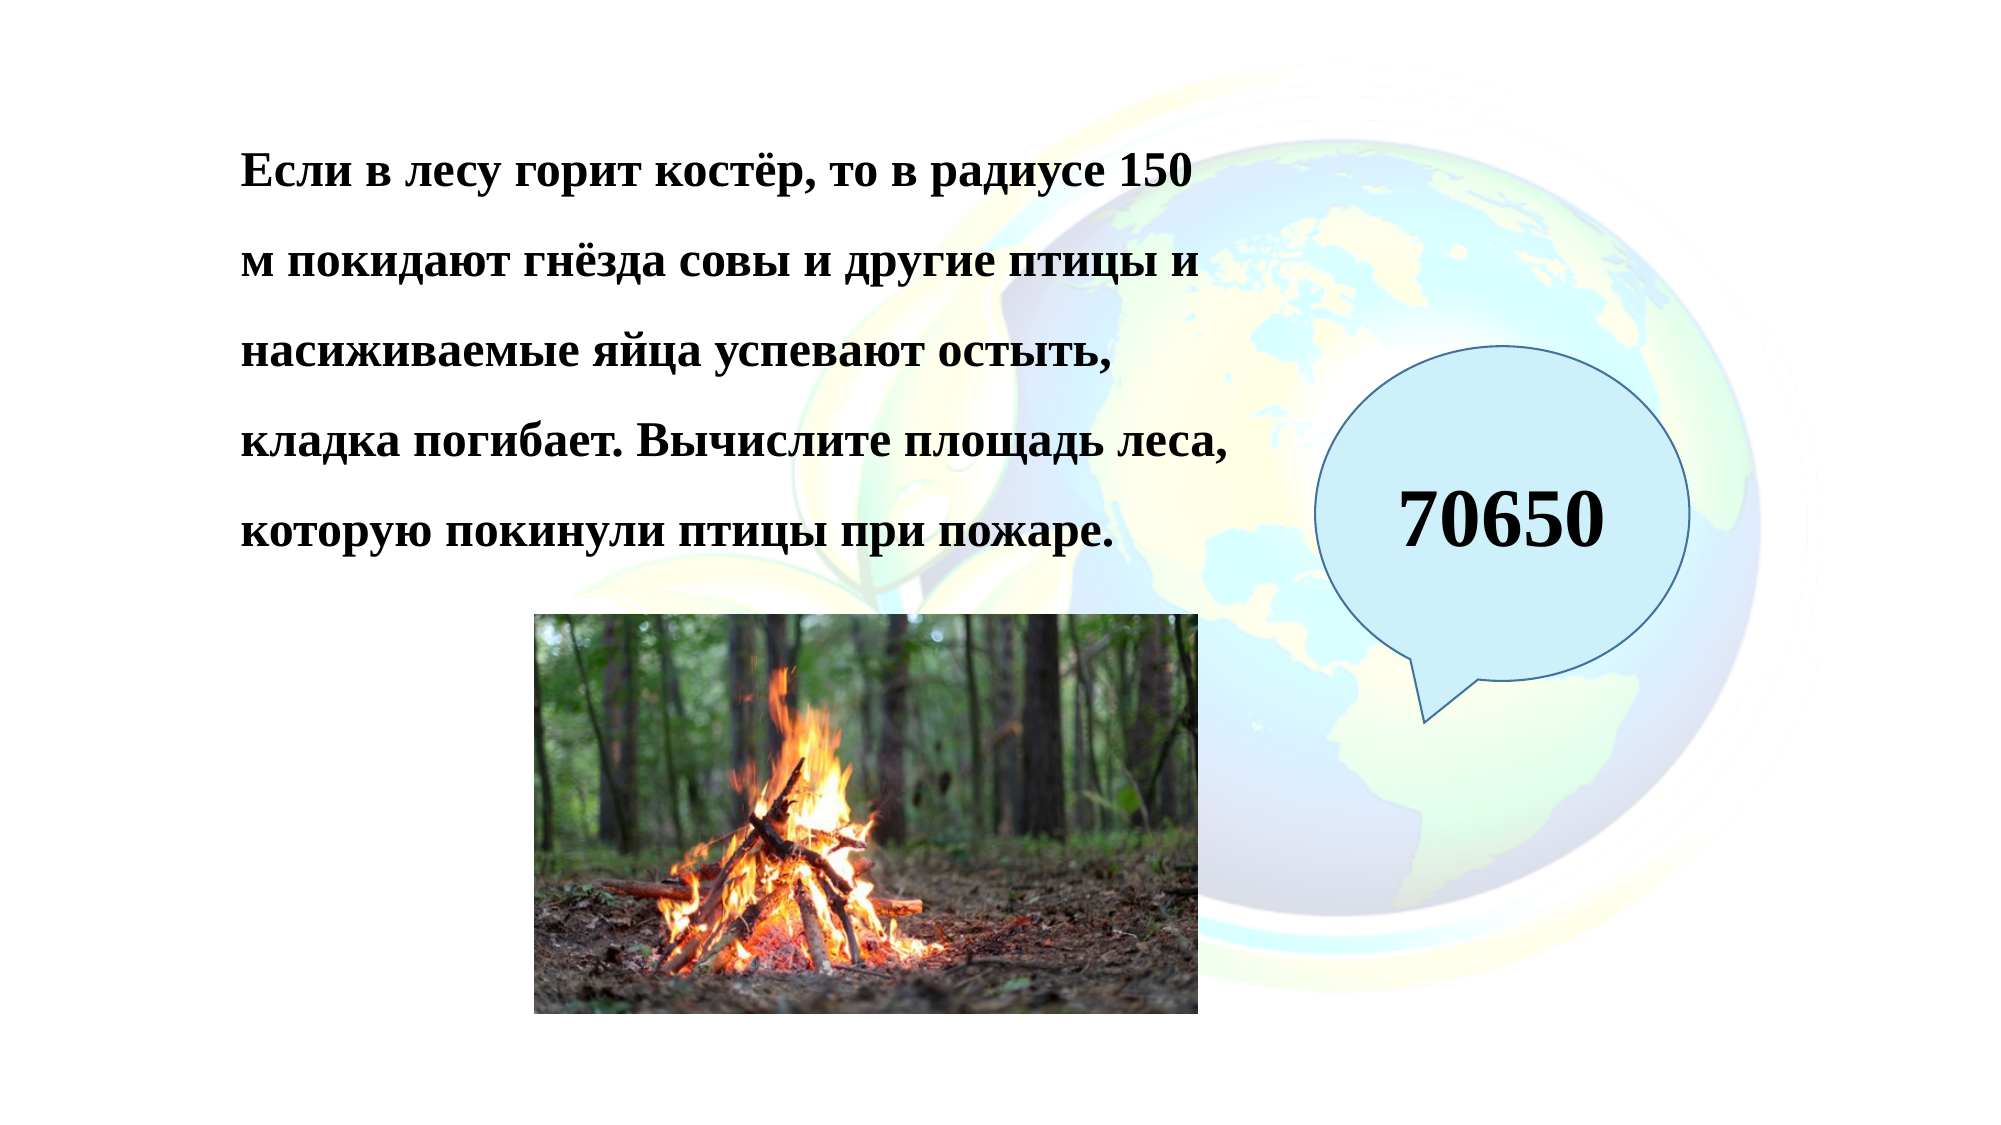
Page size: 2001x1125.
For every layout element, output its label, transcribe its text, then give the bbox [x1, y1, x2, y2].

text_box Если в лесу горит костёр, то в радиусе 150 м покидают гнёзда совы и другие птицы и насиживаемые яйца успевают остыть, кладка погибает. Вычислите площадь леса, которую покинули птицы при пожаре. [225, 99, 574, 565]
picture [534, 43, 1833, 1014]
